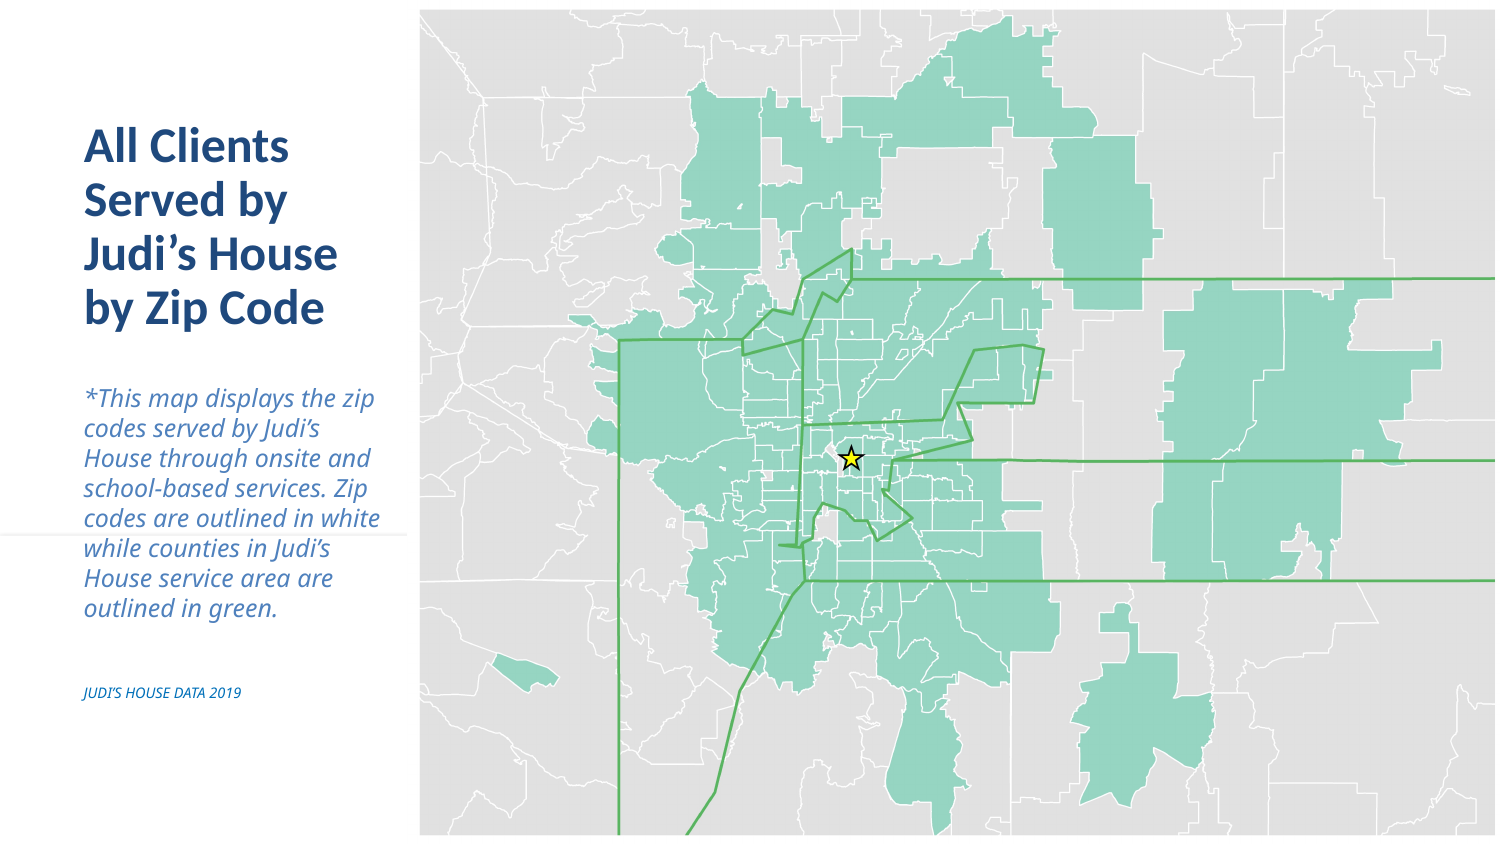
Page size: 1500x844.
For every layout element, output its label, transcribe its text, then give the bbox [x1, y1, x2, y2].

text_box [0, 535, 402, 844]
text_box *This map displays the zip codes served by Judi’s House through onsite and school-based services. Zip codes are outlined in white while counties in Judi’s House service area are outlined in green. [69, 367, 402, 638]
title All Clients Served by Judi’s House by Zip Code [69, 112, 369, 354]
picture [0, 0, 1500, 844]
text_box Judi’s House Data 2019 [68, 649, 402, 717]
